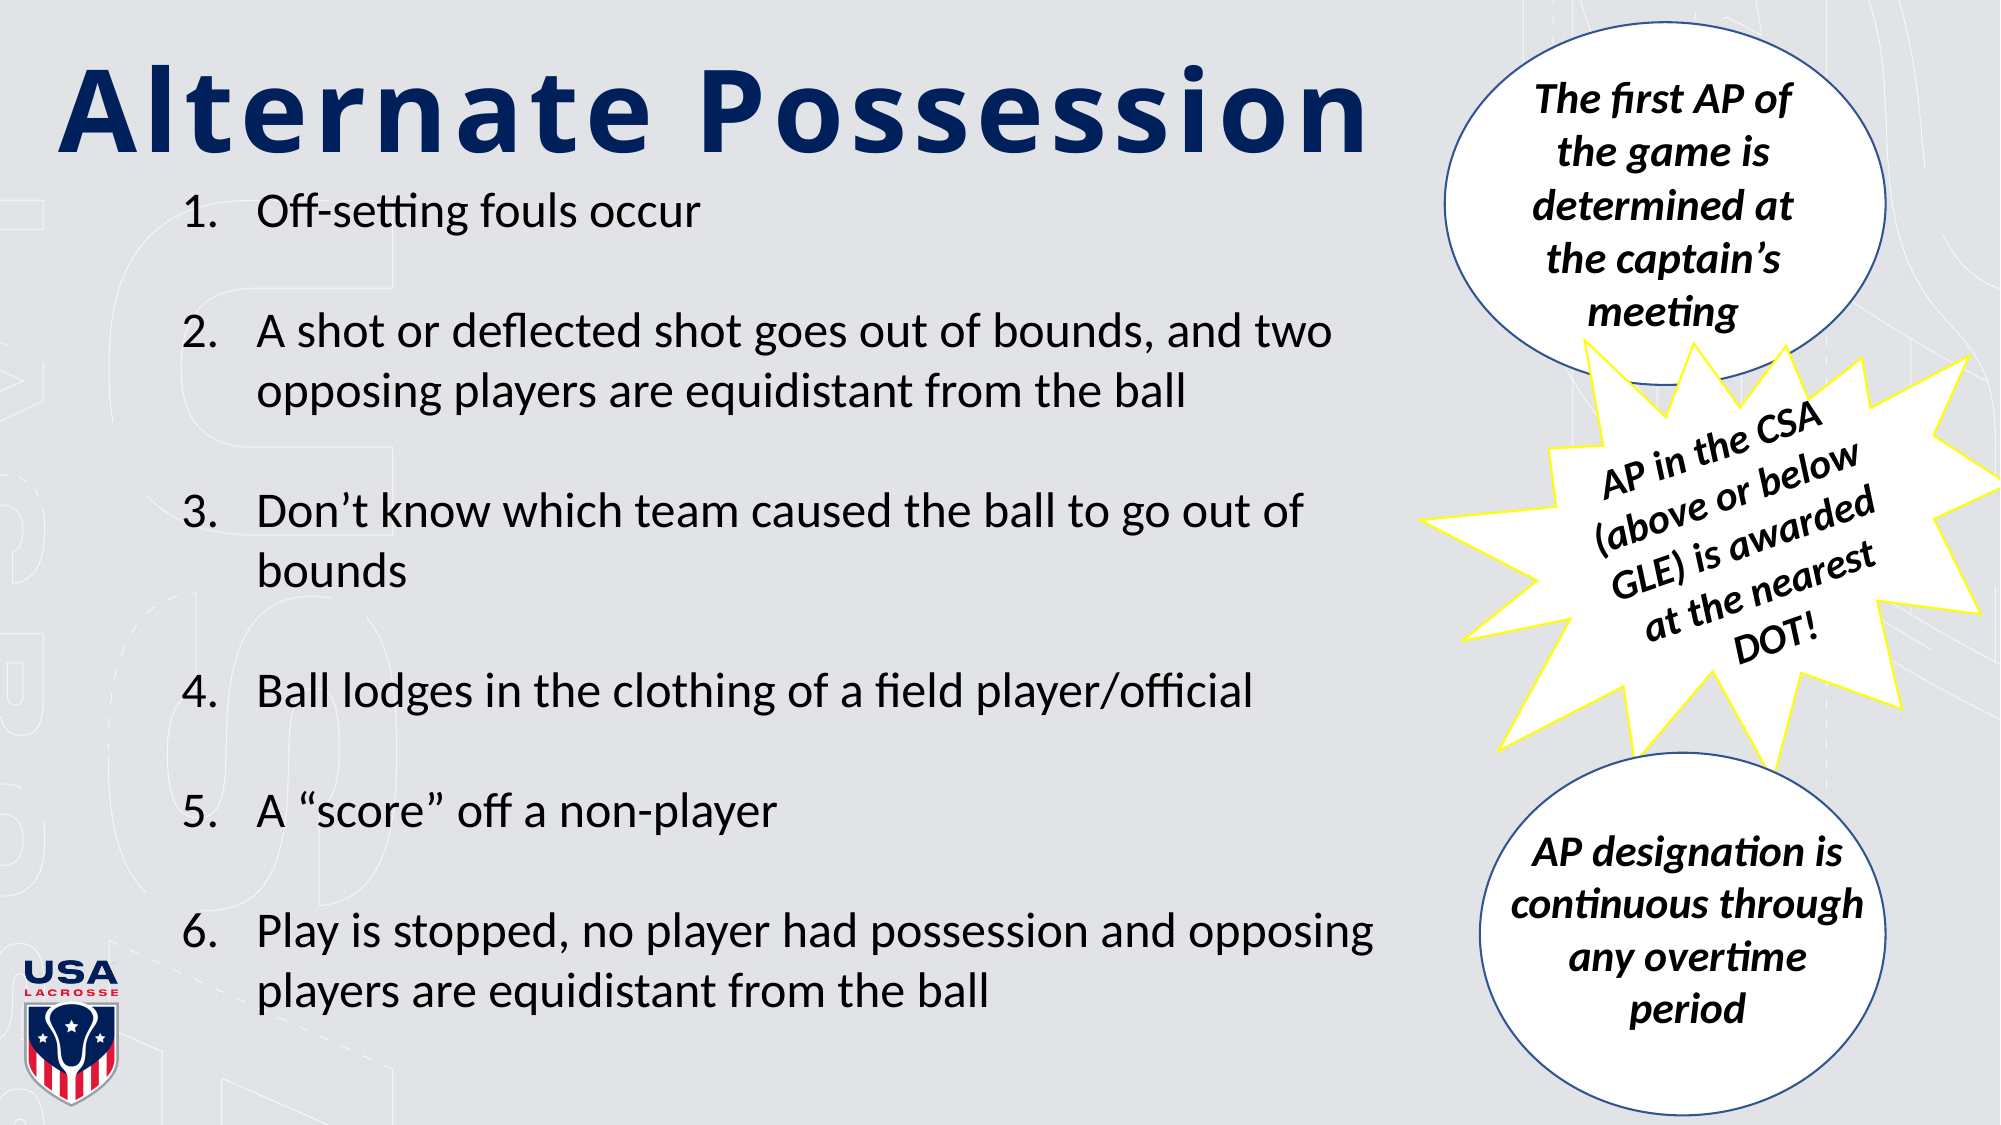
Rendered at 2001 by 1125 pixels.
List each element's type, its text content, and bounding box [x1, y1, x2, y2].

text_box [1697, 344, 1785, 380]
text_box [1516, 1040, 1849, 1117]
title Alternate Possession [43, 45, 1769, 171]
text_box Off-setting fouls occur A shot or deflected shot goes out of bounds, and two opposing players are equidistant from the ball Don’t know which team caused the ball to go out of bounds Ball lodges in the clothing of a field player/official A “score” off a non-player Play is stopped, no player had possession and opposing players are equidistant from the ball [166, 171, 1472, 1026]
text_box The first AP of the game is determined at the captain’s meeting [1510, 61, 1816, 344]
text_box [1555, 21, 1804, 61]
text_box [1721, 632, 1904, 771]
picture [0, 0, 2001, 1125]
text_box [1787, 344, 1807, 354]
text_box [1478, 871, 1491, 997]
text_box [1816, 70, 1887, 338]
text_box [1592, 344, 1692, 386]
text_box AP designation is continuous through any overtime period [1491, 814, 1884, 1040]
text_box AP in the CSA (above or below GLE) is awarded at the nearest DOT! [1550, 364, 1934, 718]
text_box [1848, 353, 2000, 616]
text_box [1745, 343, 1802, 399]
text_box [1472, 471, 1690, 757]
text_box [1472, 171, 1510, 334]
text_box [1529, 751, 1837, 814]
text_box [1523, 344, 1589, 375]
text_box [1547, 337, 1738, 467]
